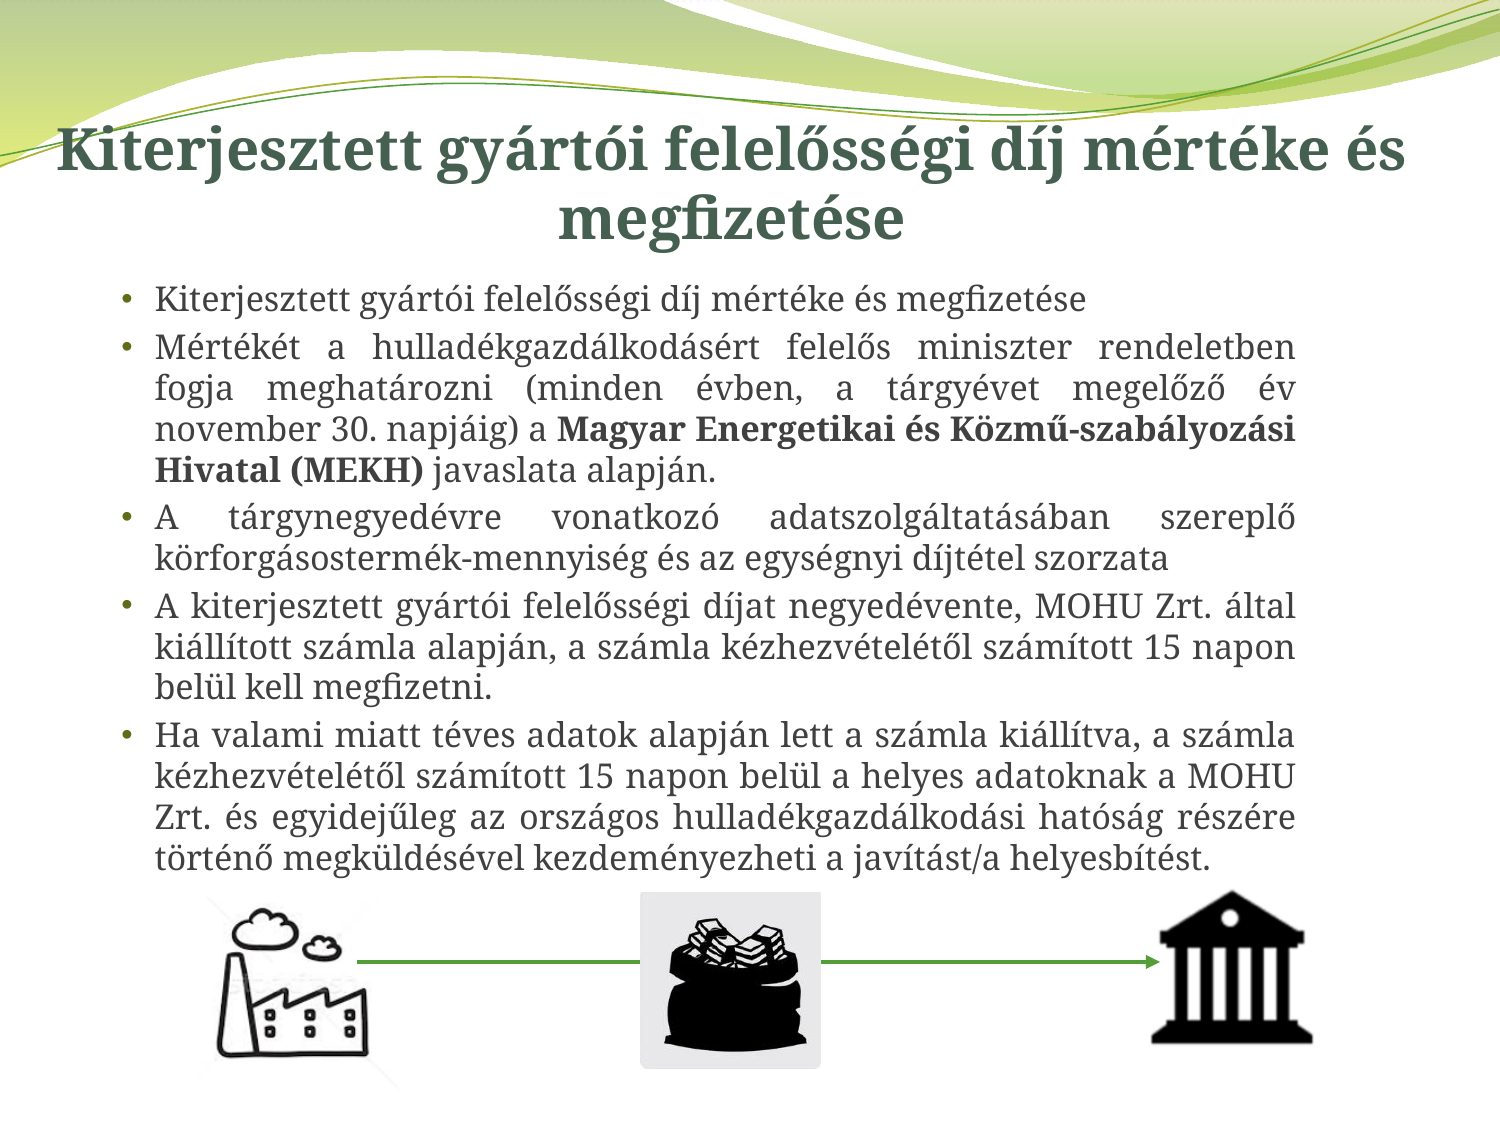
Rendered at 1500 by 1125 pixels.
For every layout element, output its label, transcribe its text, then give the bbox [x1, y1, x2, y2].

picture [195, 897, 399, 1090]
picture [640, 892, 821, 1070]
title Kiterjesztett gyártói felelősségi díj mértéke és megfizetése [0, 83, 1480, 252]
list Kiterjesztett gyártói felelősségi díj mértéke és megfizetése Mértékét a hulladékgazdálkodásért felelős miniszter rendeletben fogja meghatározni (minden évben, a tárgyévet megelőző év november 30. napjáig) a Magyar Energetikai és Közmű-szabályozási Hivatal (MEKH) javaslata alapján. A tárgynegyedévre vonatkozó adatszolgáltatásában szereplő körforgásostermék-mennyiség és az egységnyi díjtétel szorzata A kiterjesztett gyártói felelősségi díjat negyedévente, MOHU Zrt. által kiállított számla alapján, a számla kézhezvételétől számított 15 napon belül kell megfizetni. Ha valami miatt téves adatok alapján lett a számla kiállítva, a számla kézhezvételétől számított 15 napon belül a helyes adatoknak a MOHU Zrt. és egyidejűleg az országos hulladékgazdálkodási hatóság részére történő megküldésével kezdeményezheti a javítást/a helyesbítést. [106, 270, 1311, 915]
picture [1096, 881, 1364, 1070]
